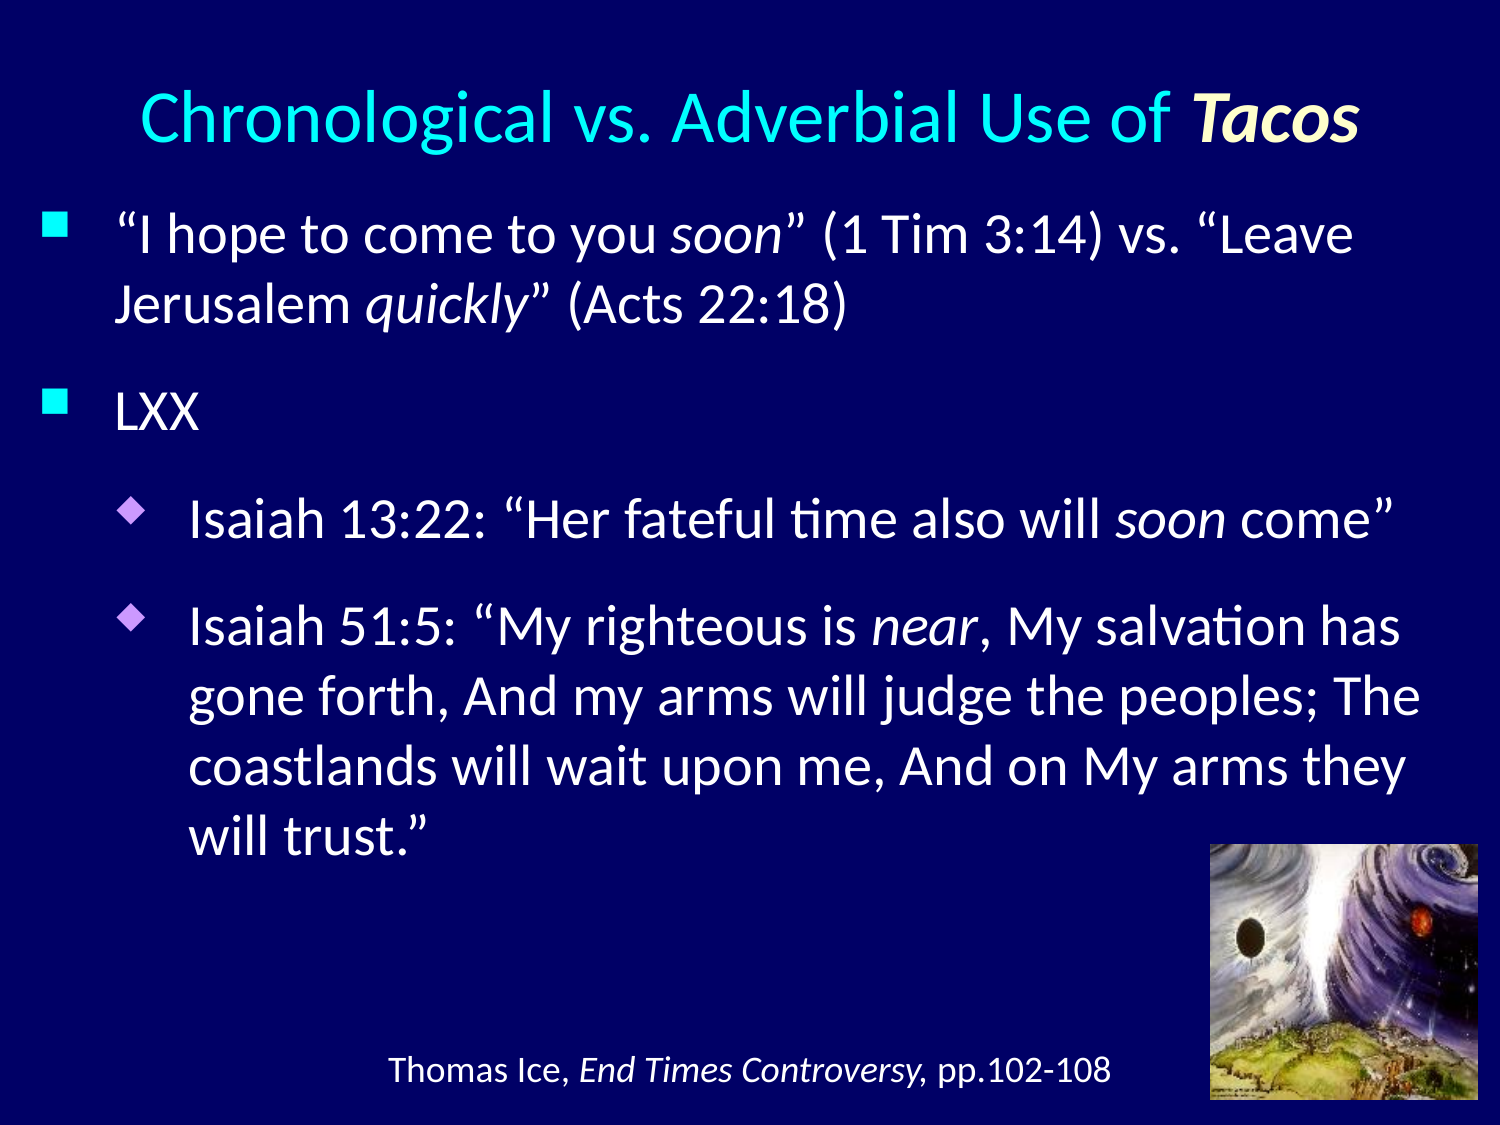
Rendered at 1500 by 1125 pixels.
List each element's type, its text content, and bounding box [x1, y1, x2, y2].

picture [1210, 844, 1478, 1101]
title Chronological vs. Adverbial Use of Tacos [56, 37, 1444, 187]
text_box Thomas Ice, End Times Controversy, pp.102-108 [362, 1037, 1138, 1098]
list “I hope to come to you soon” (1 Tim 3:14) vs. “Leave Jerusalem quickly” (Acts 22:18) LXX Isaiah 13:22: “Her fateful time also will soon come” Isaiah 51:5: “My righteous is near, My salvation has gone forth, And my arms will judge the peoples; The coastlands will wait upon me, And on My arms they will trust.” [23, 187, 1477, 901]
